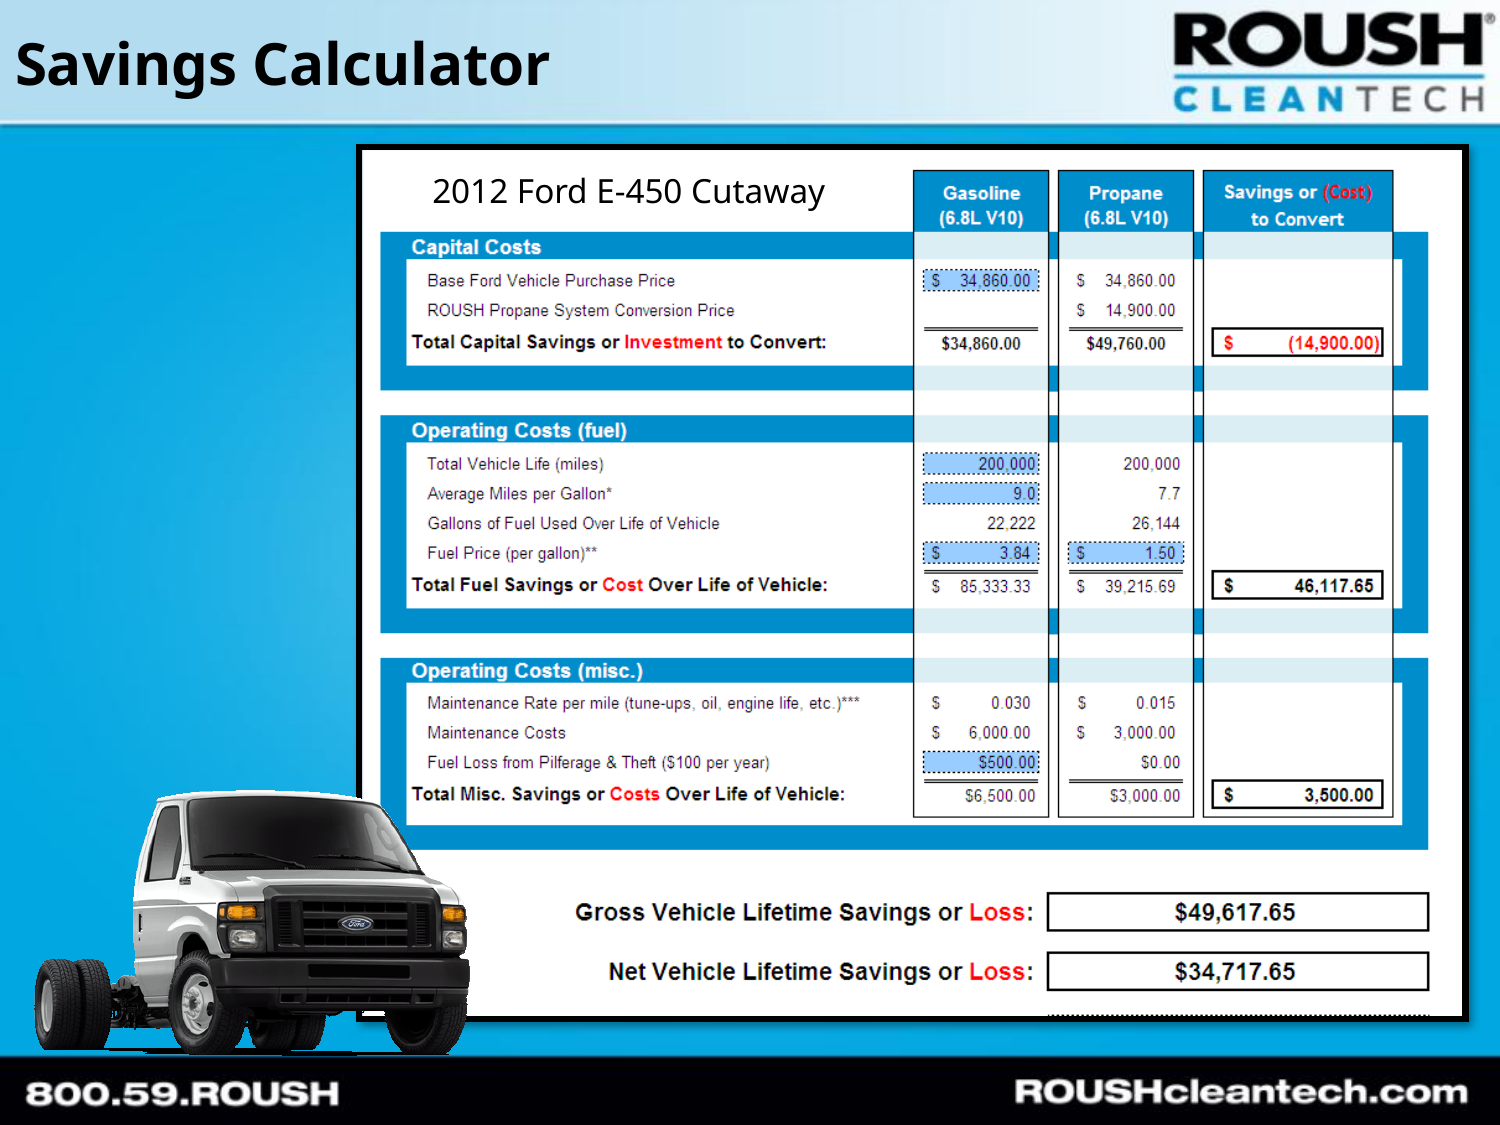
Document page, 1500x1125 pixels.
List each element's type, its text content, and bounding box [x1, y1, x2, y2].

picture [35, 149, 1463, 1055]
title Savings Calculator [0, 0, 1138, 125]
picture [339, 0, 1500, 128]
picture [0, 1058, 1500, 1125]
